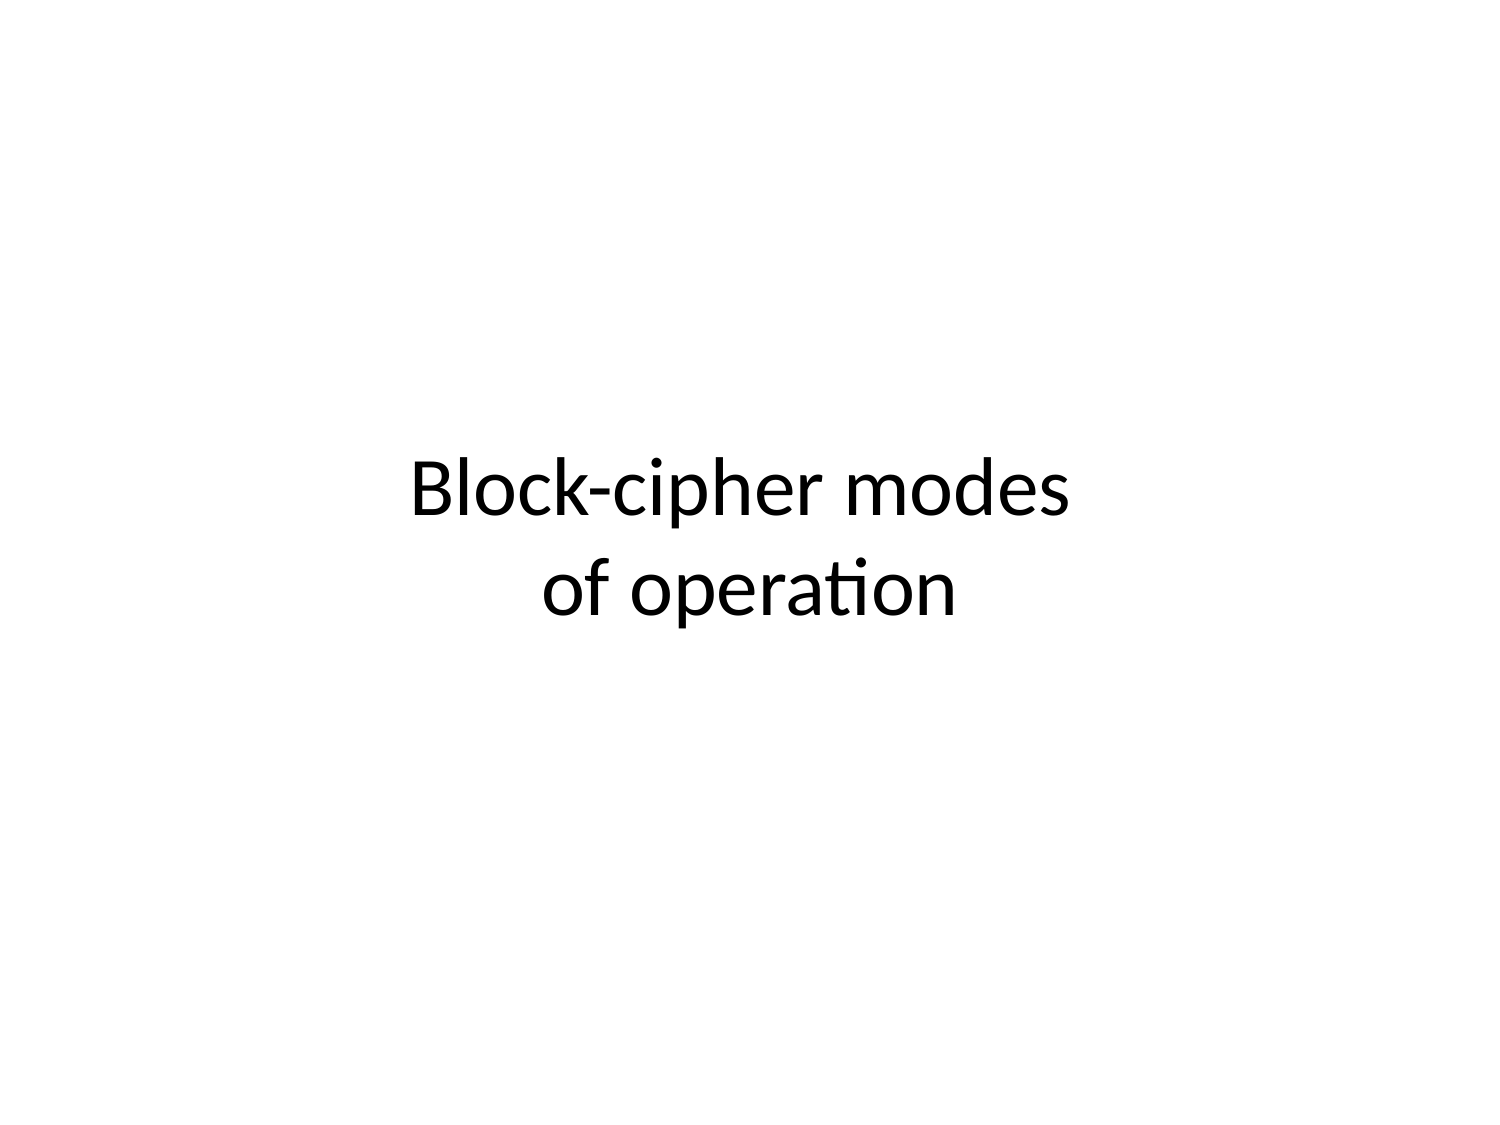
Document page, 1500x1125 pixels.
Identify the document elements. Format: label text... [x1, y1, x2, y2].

subtitle Block-cipher modes of operation [225, 425, 1275, 713]
